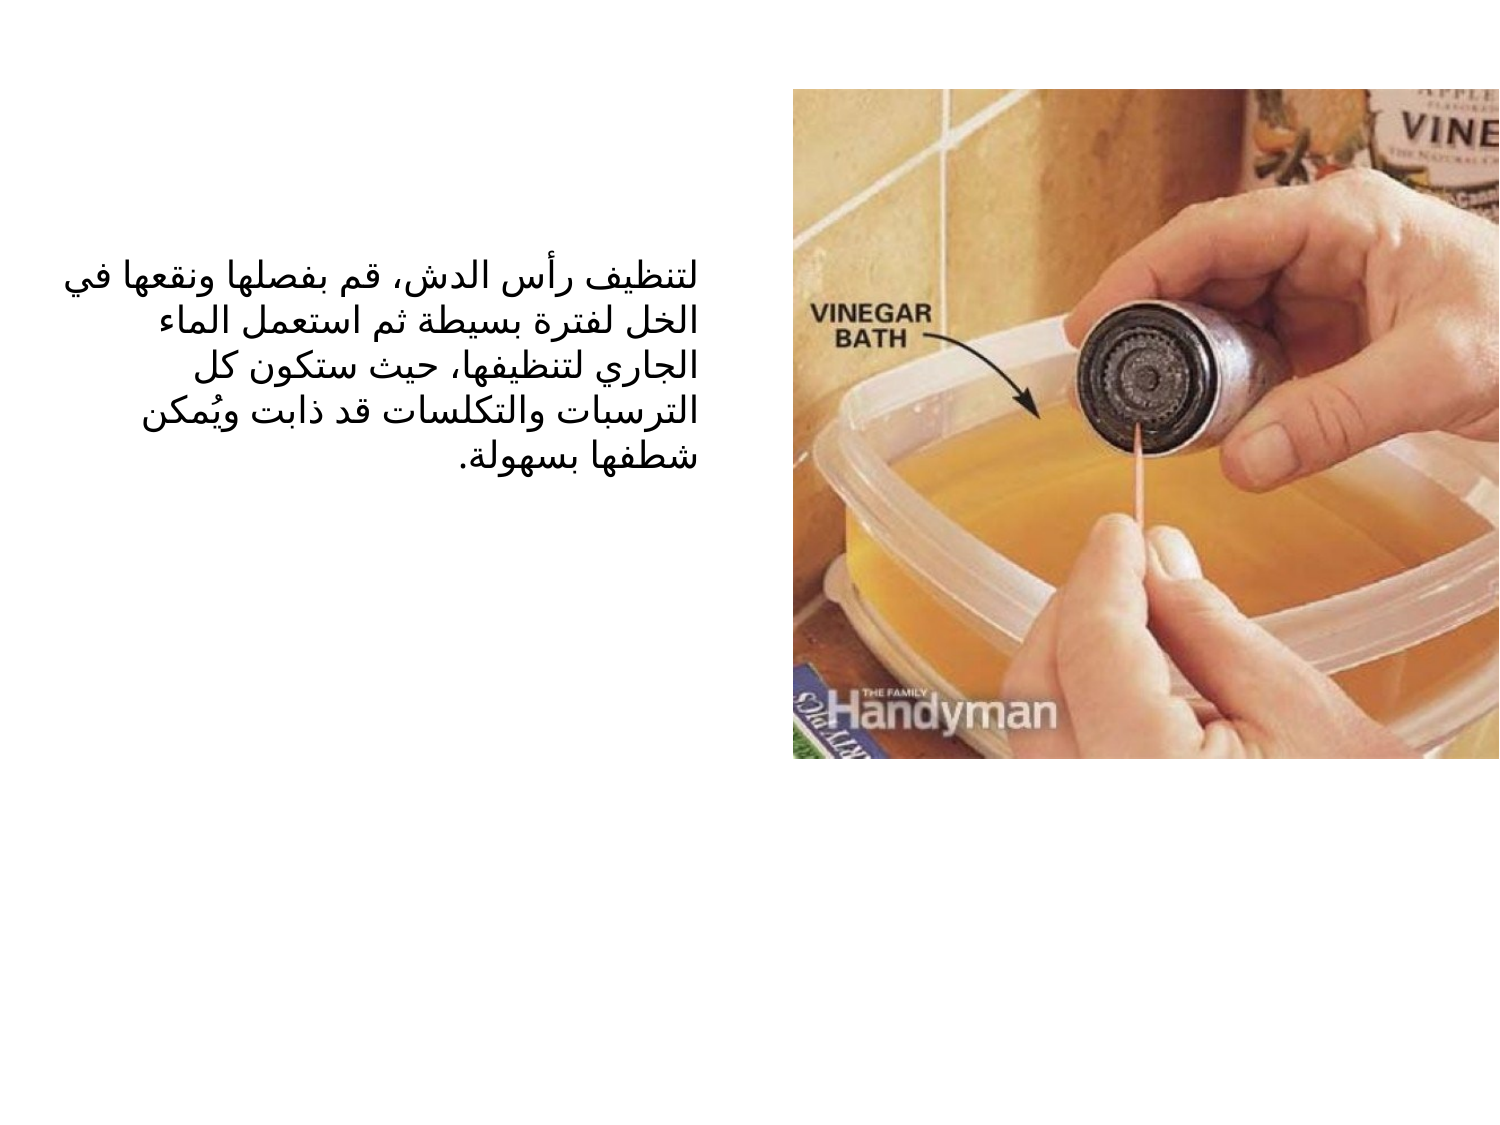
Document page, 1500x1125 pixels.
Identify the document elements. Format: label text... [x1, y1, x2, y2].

text_box لتنظيف رأس الدش، قم بفصلها ونقعها في الخل لفترة بسيطة ثم استعمل الماء الجاري لتنظيفها، حيث ستكون كل الترسبات والتكلسات قد ذابت ويُمكن شطفها بسهولة. [43, 243, 715, 484]
picture [793, 89, 1500, 760]
